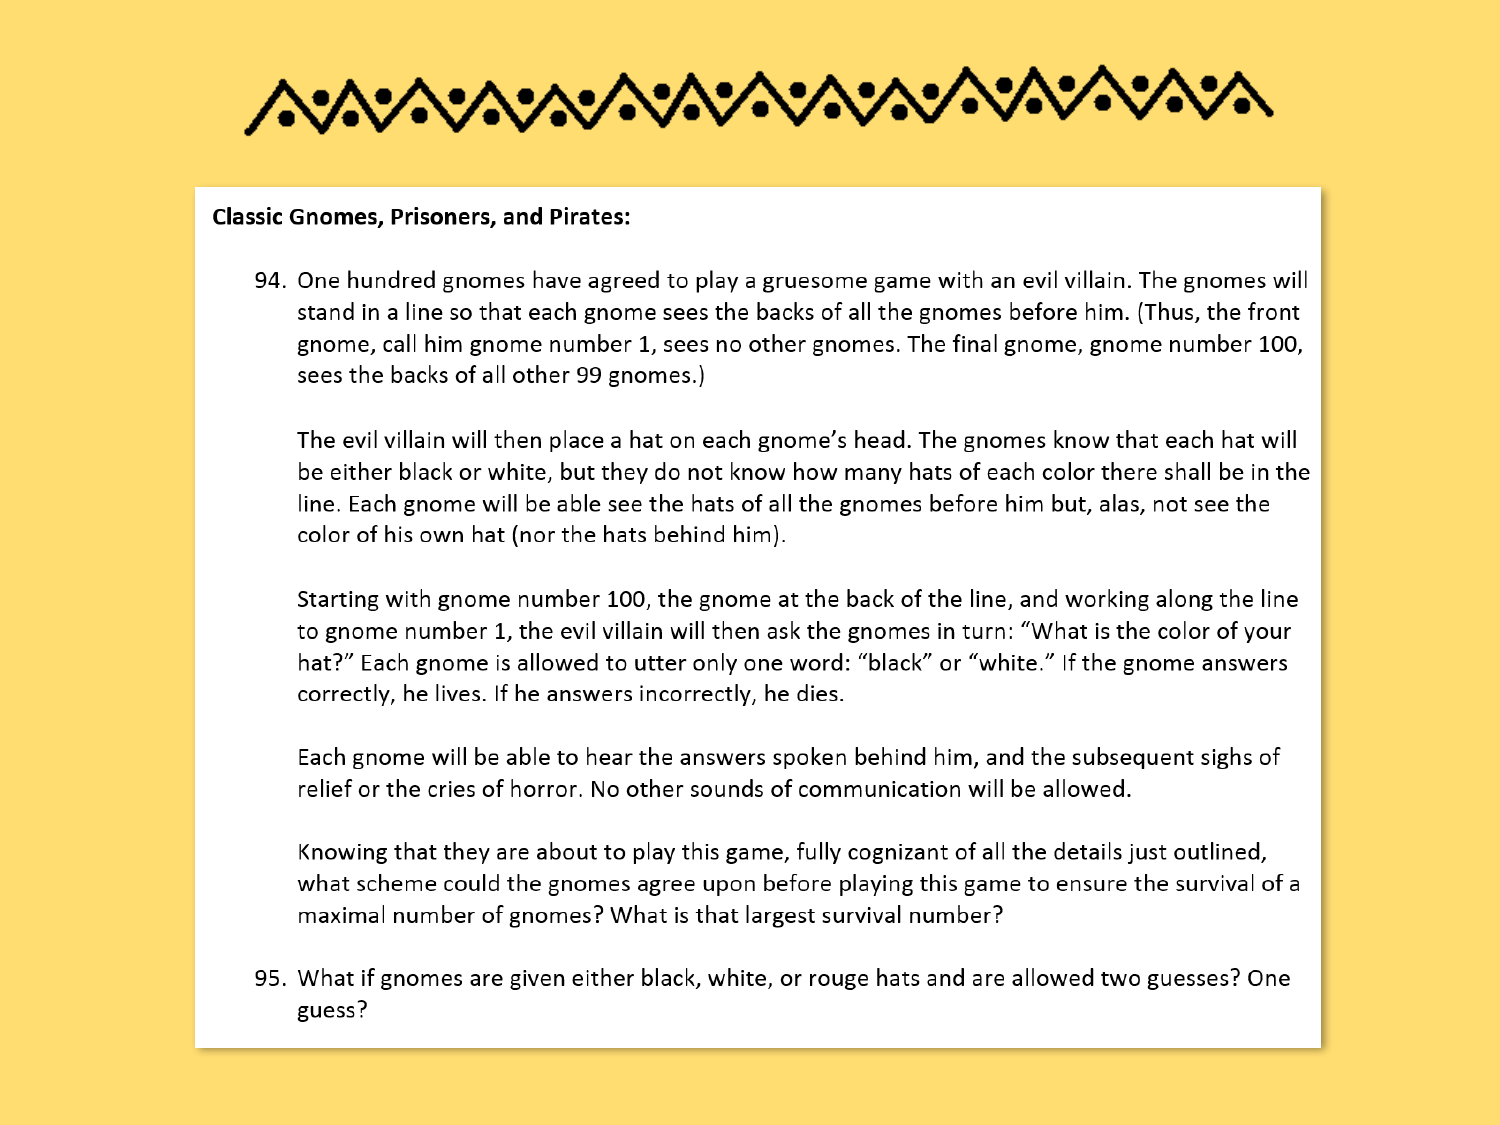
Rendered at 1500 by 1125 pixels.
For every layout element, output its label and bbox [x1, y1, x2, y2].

picture [237, 62, 1280, 144]
picture [195, 187, 1321, 1048]
